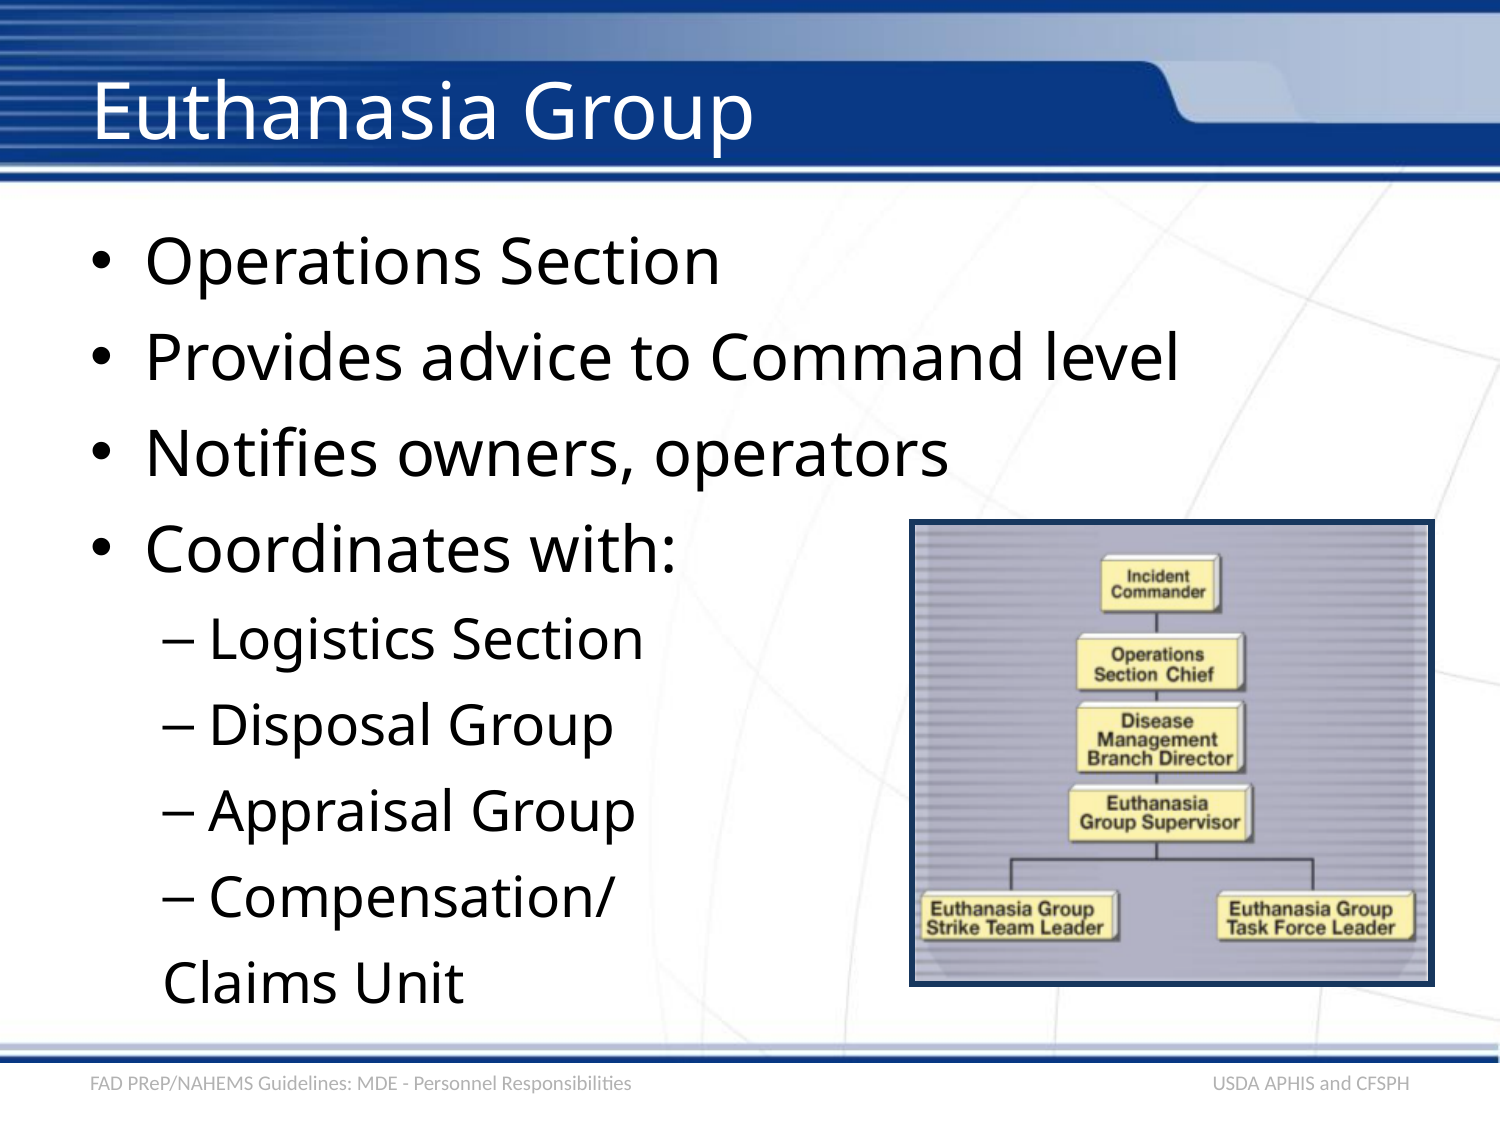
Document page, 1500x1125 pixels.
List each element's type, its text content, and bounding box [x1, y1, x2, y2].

picture [0, 0, 1500, 1063]
list Operations Section Provides advice to Command level Notifies owners, operators Coordinates with: Logistics Section Disposal Group Appraisal Group Compensation/ Claims Unit [75, 212, 1425, 1025]
footer FAD PReP/NAHEMS Guidelines: MDE - Personnel Responsibilities [75, 1042, 825, 1103]
title Euthanasia Group [75, 24, 1425, 163]
slide_number USDA APHIS and CFSPH [1074, 1042, 1425, 1103]
